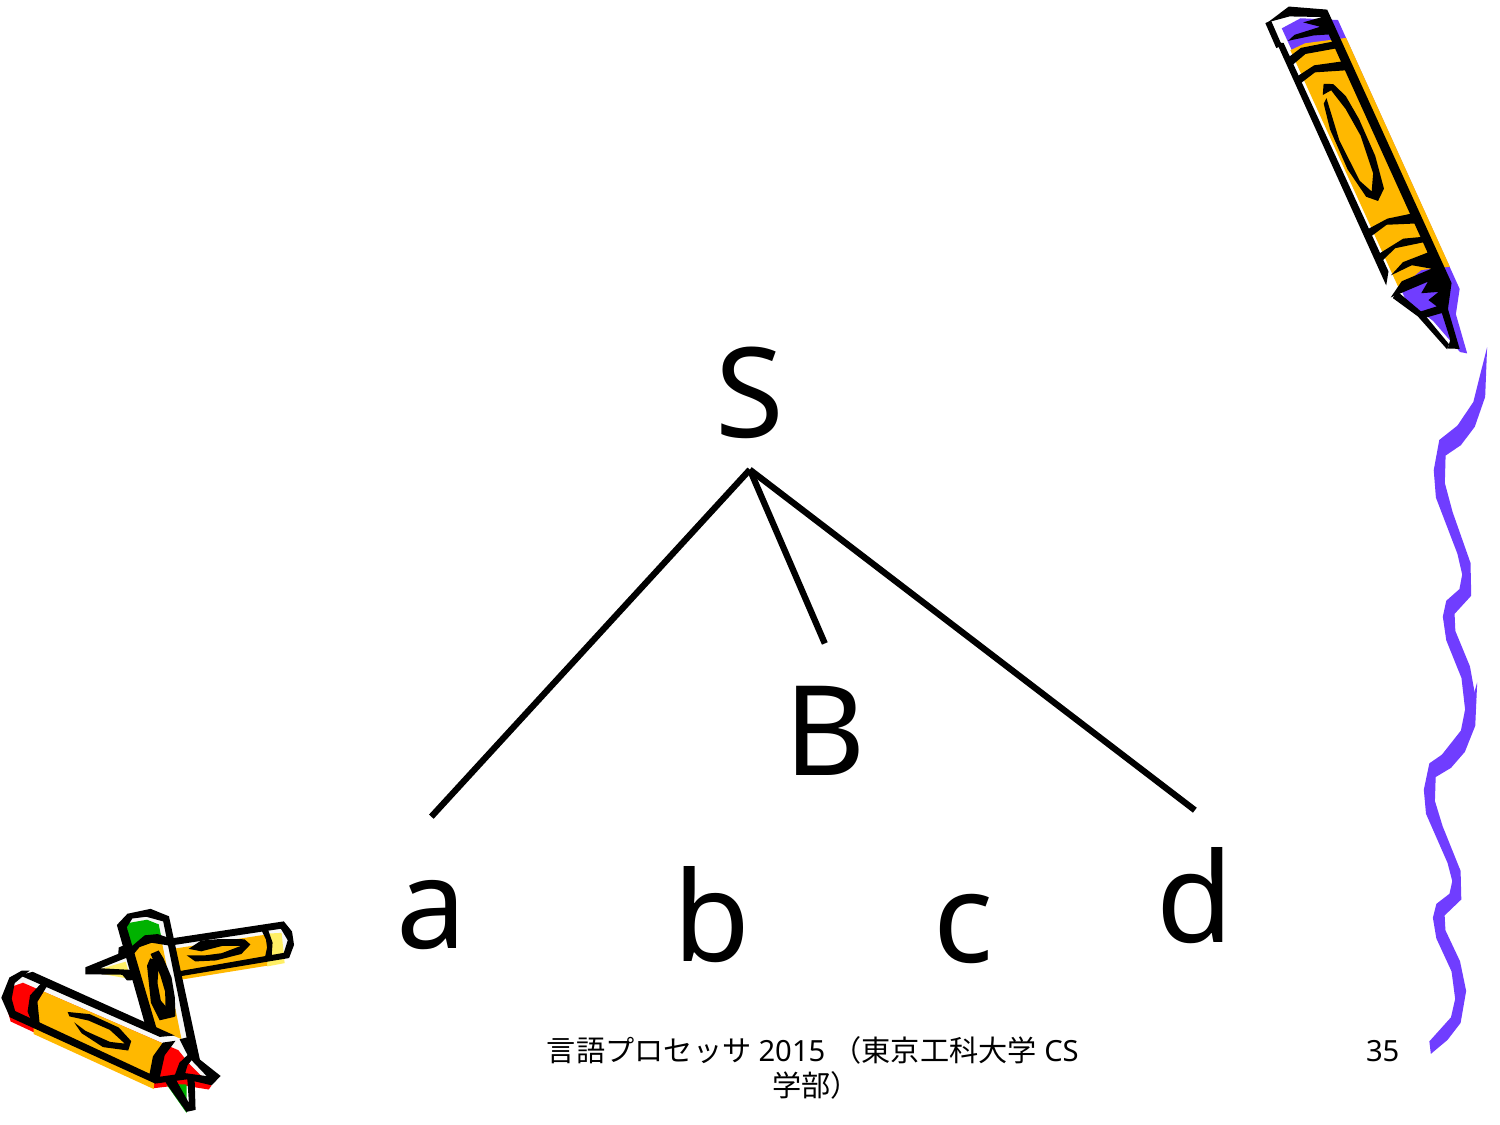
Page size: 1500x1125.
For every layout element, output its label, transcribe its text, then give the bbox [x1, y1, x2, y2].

text_box S [667, 304, 833, 468]
text_box b [629, 829, 795, 995]
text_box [431, 469, 747, 817]
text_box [749, 469, 1196, 811]
footer 言語プロセッサ2015（東京工科大学CS学部） [520, 1024, 1101, 1101]
slide_number 35 [1101, 1024, 1415, 1101]
text_box d [1112, 810, 1278, 975]
text_box c [881, 829, 1047, 995]
text_box a [348, 816, 514, 982]
